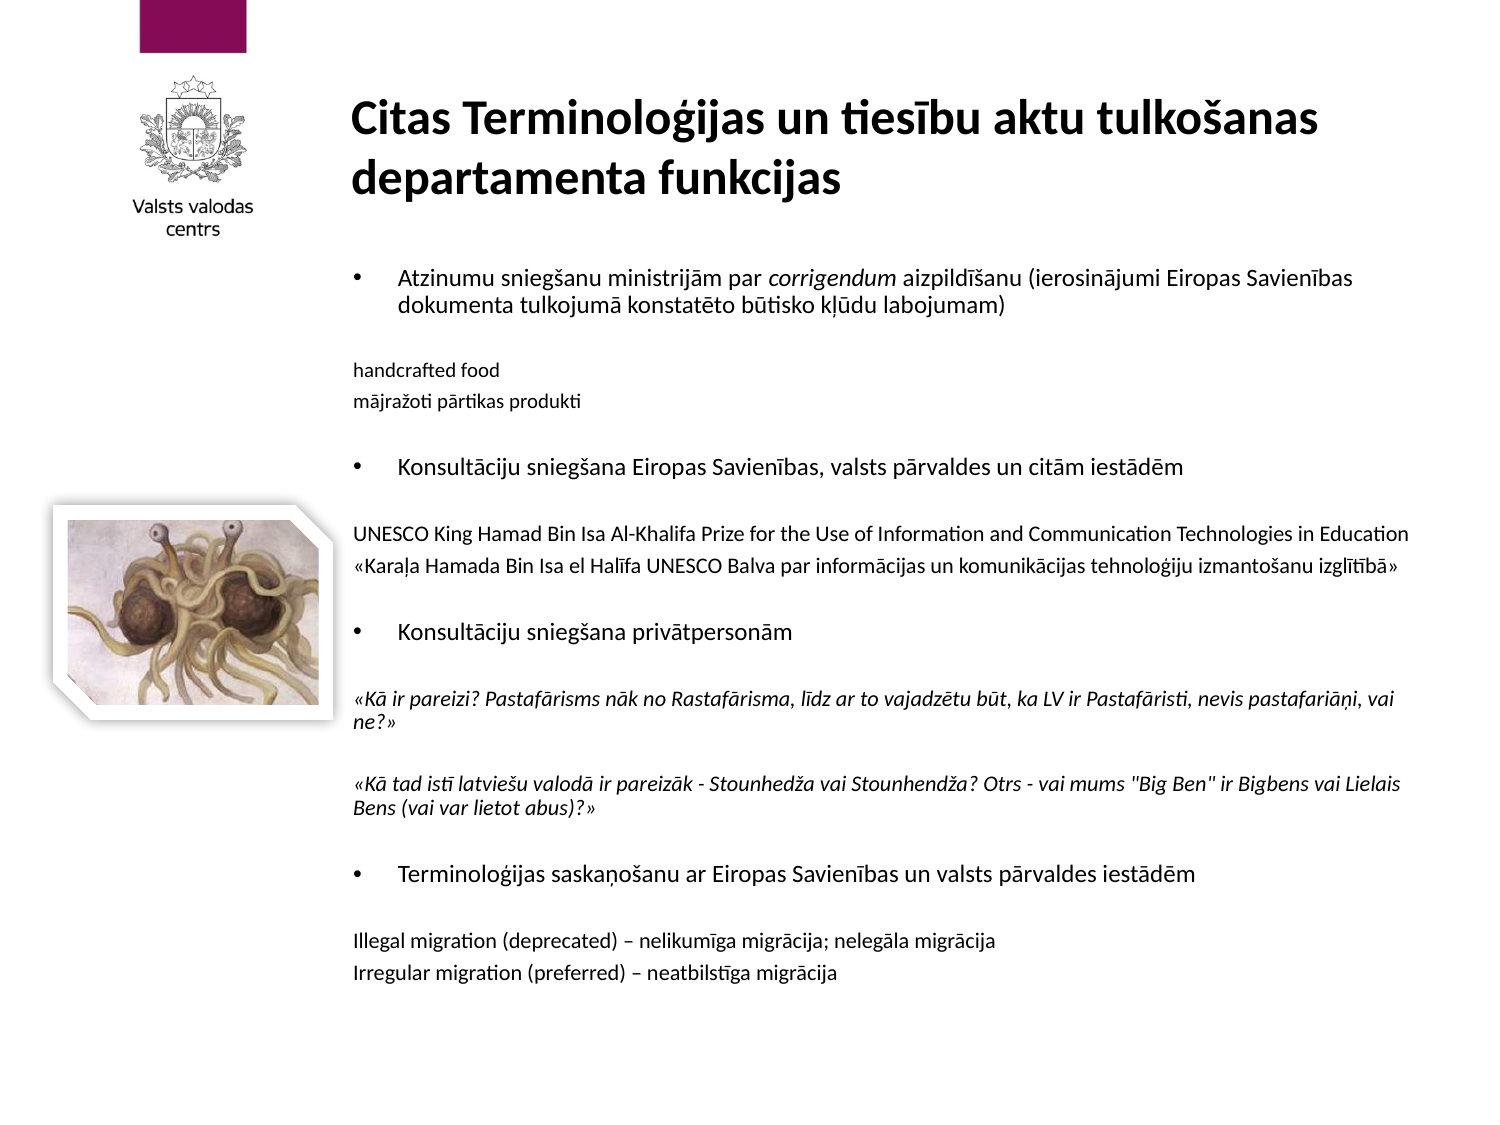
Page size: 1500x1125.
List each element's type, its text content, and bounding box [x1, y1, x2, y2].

subtitle Atzinumu sniegšanu ministrijām par corrigendum aizpildīšanu (ierosinājumi Eiropas Savienības dokumenta tulkojumā konstatēto būtisko kļūdu labojumam) handcrafted food mājražoti pārtikas produkti Konsultāciju sniegšana Eiropas Savienības, valsts pārvaldes un citām iestādēm UNESCO King Hamad Bin Isa Al-Khalifa Prize for the Use of Information and Communication Technologies in Education «Karaļa Hamada Bin Isa el Halīfa UNESCO Balva par informācijas un komunikācijas tehnoloģiju izmantošanu izglītībā» Konsultāciju sniegšana privātpersonām «Kā ir pareizi? Pastafārisms nāk no Rastafārisma, līdz ar to vajadzētu būt, ka LV ir Pastafāristi, nevis pastafariāņi, vai ne?» «Kā tad istī latviešu valodā ir pareizāk - Stounhedža vai Stounhendža? Otrs - vai mums "Big Ben" ir Bigbens vai Lielais Bens (vai var lietot abus)?» Terminoloģijas saskaņošanu ar Eiropas Savienības un valsts pārvaldes iestādēm Illegal migration (deprecated) – nelikumīga migrācija; nelegāla migrācija Irregular migration (preferred) – neatbilstīga migrācija [337, 218, 1450, 1007]
title Citas Terminoloģijas un tiesību aktu tulkošanas departamenta funkcijas [341, 55, 1373, 213]
picture [60, 512, 327, 713]
picture [48, 0, 338, 322]
